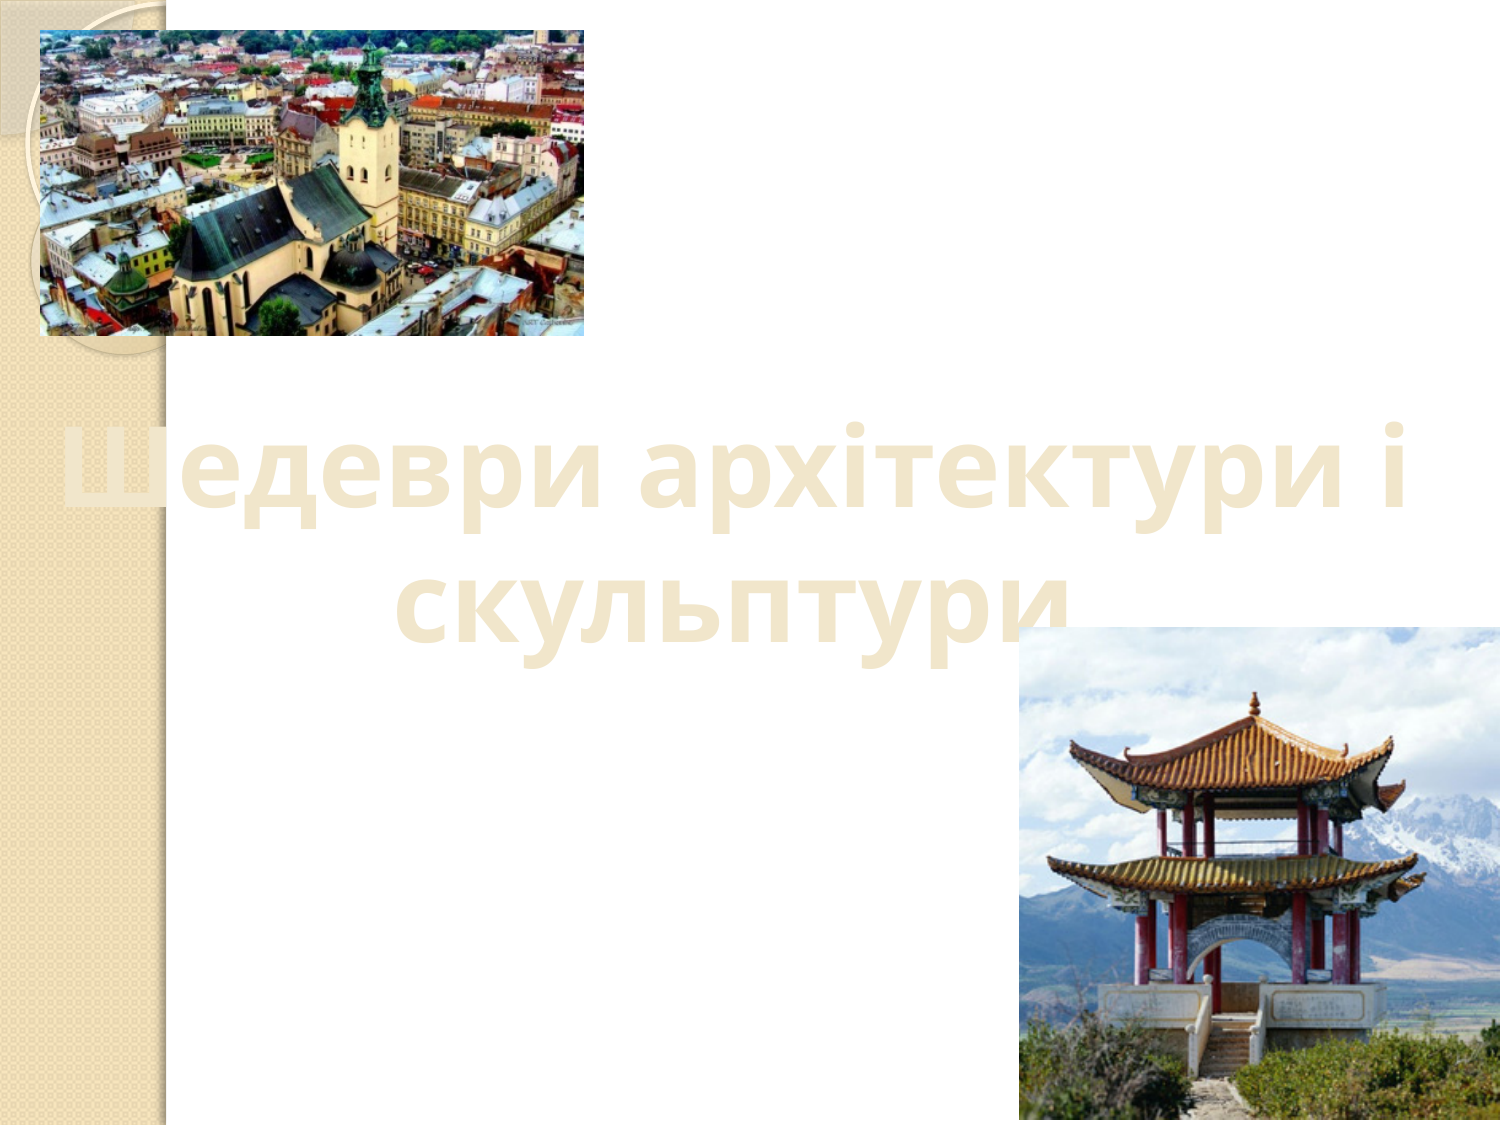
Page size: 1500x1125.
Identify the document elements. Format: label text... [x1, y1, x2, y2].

picture [1019, 627, 1500, 1120]
text_box Шедеври архітектури і скульптури [40, 387, 1457, 673]
picture [40, 30, 585, 336]
